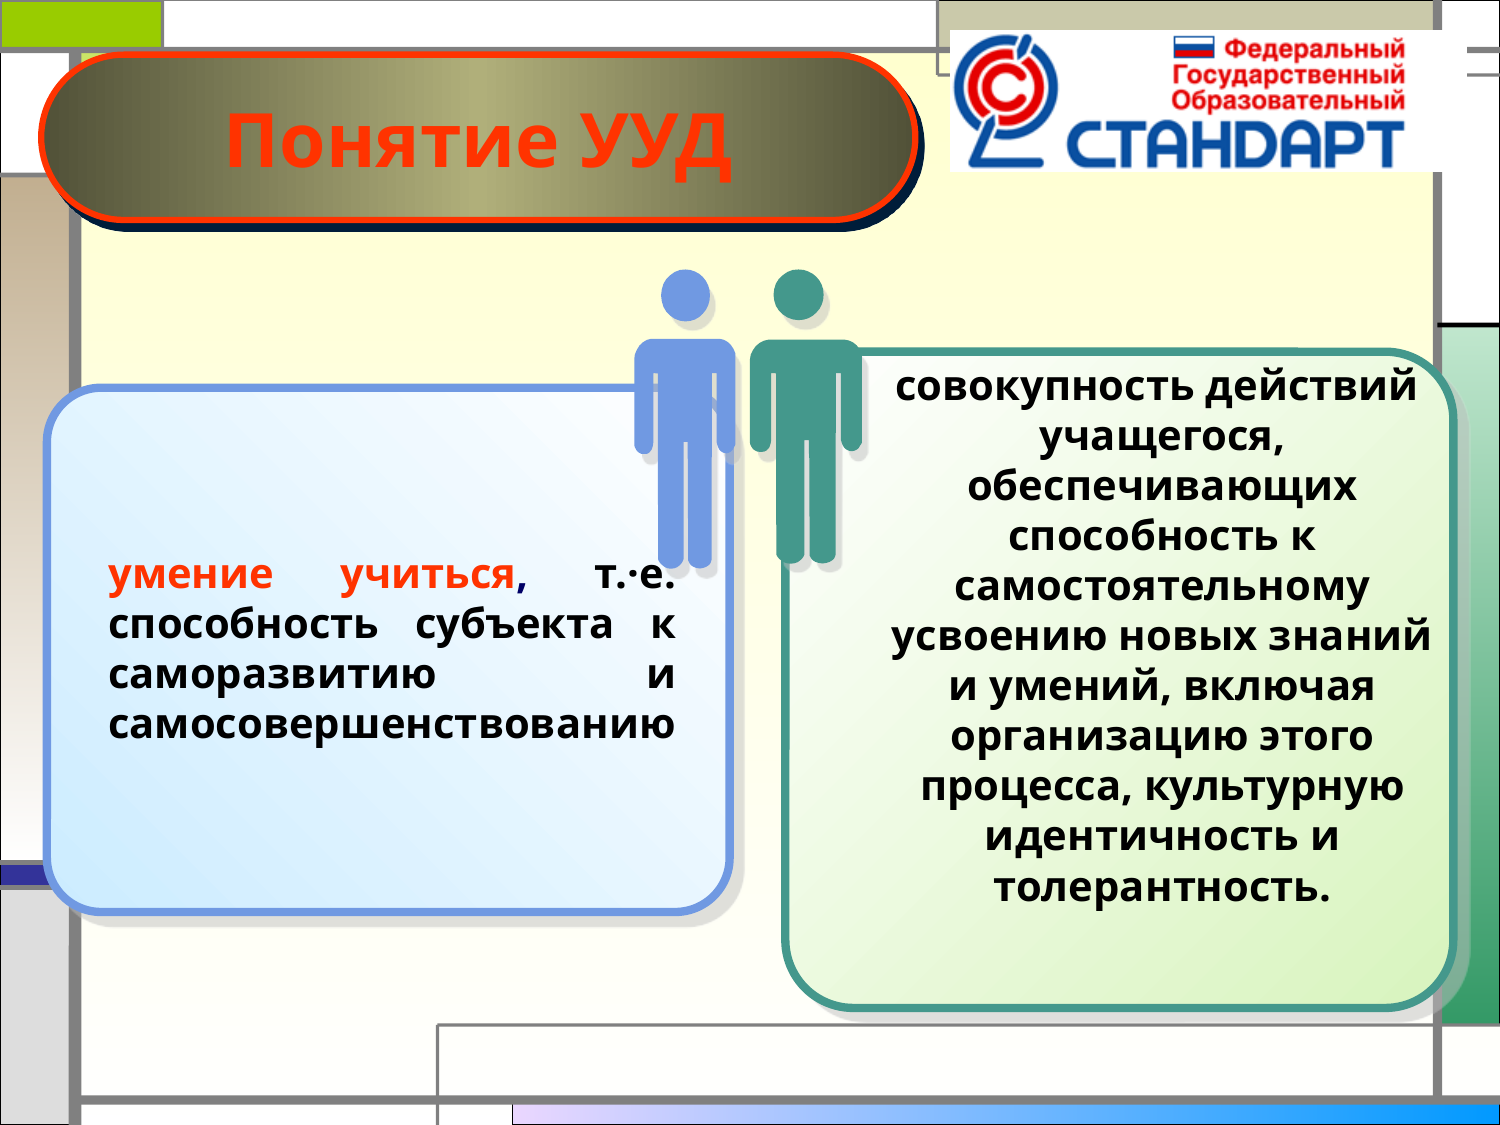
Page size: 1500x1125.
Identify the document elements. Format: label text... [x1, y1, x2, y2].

picture [950, 30, 1467, 172]
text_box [46, 269, 736, 913]
text_box Понятие УУД [41, 54, 916, 220]
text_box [749, 269, 1459, 1125]
